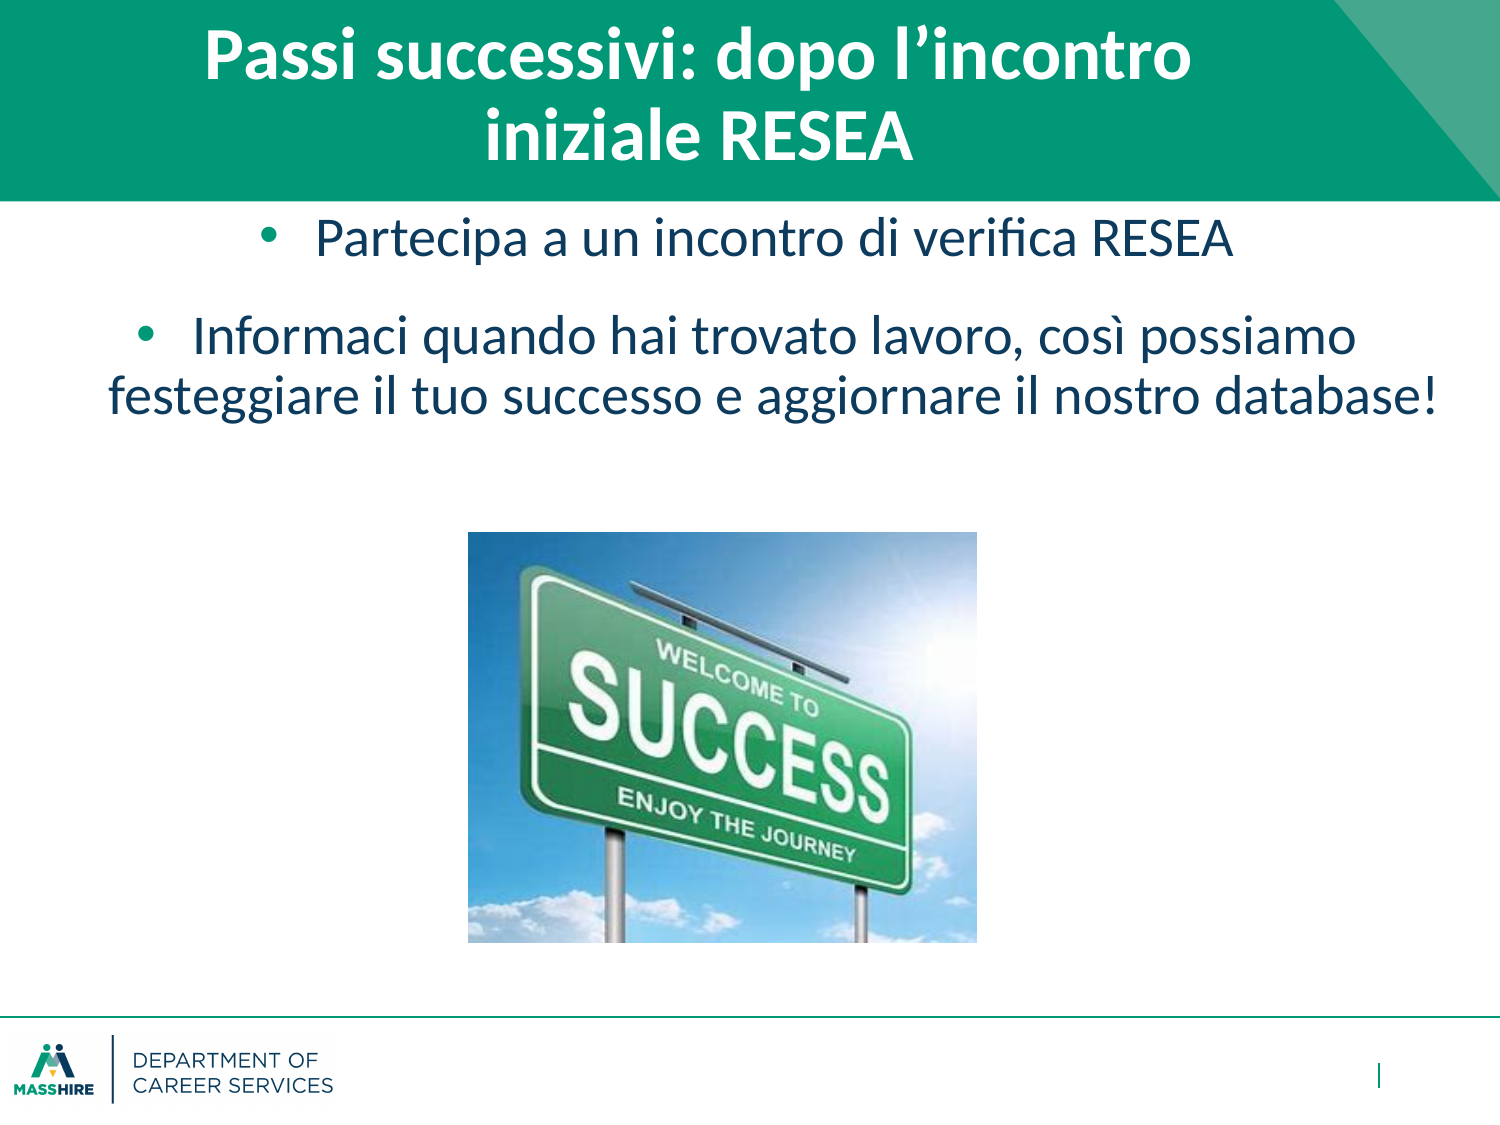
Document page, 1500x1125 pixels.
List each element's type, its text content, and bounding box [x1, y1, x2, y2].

title Passi successivi: dopo l’incontro iniziale RESEA [114, 17, 1285, 175]
list Partecipa a un incontro di verifica RESEA Informaci quando hai trovato lavoro, così possiamo festeggiare il tuo successo e aggiornare il nostro database! [0, 200, 1475, 980]
picture [6, 1031, 341, 1109]
picture [468, 532, 977, 943]
